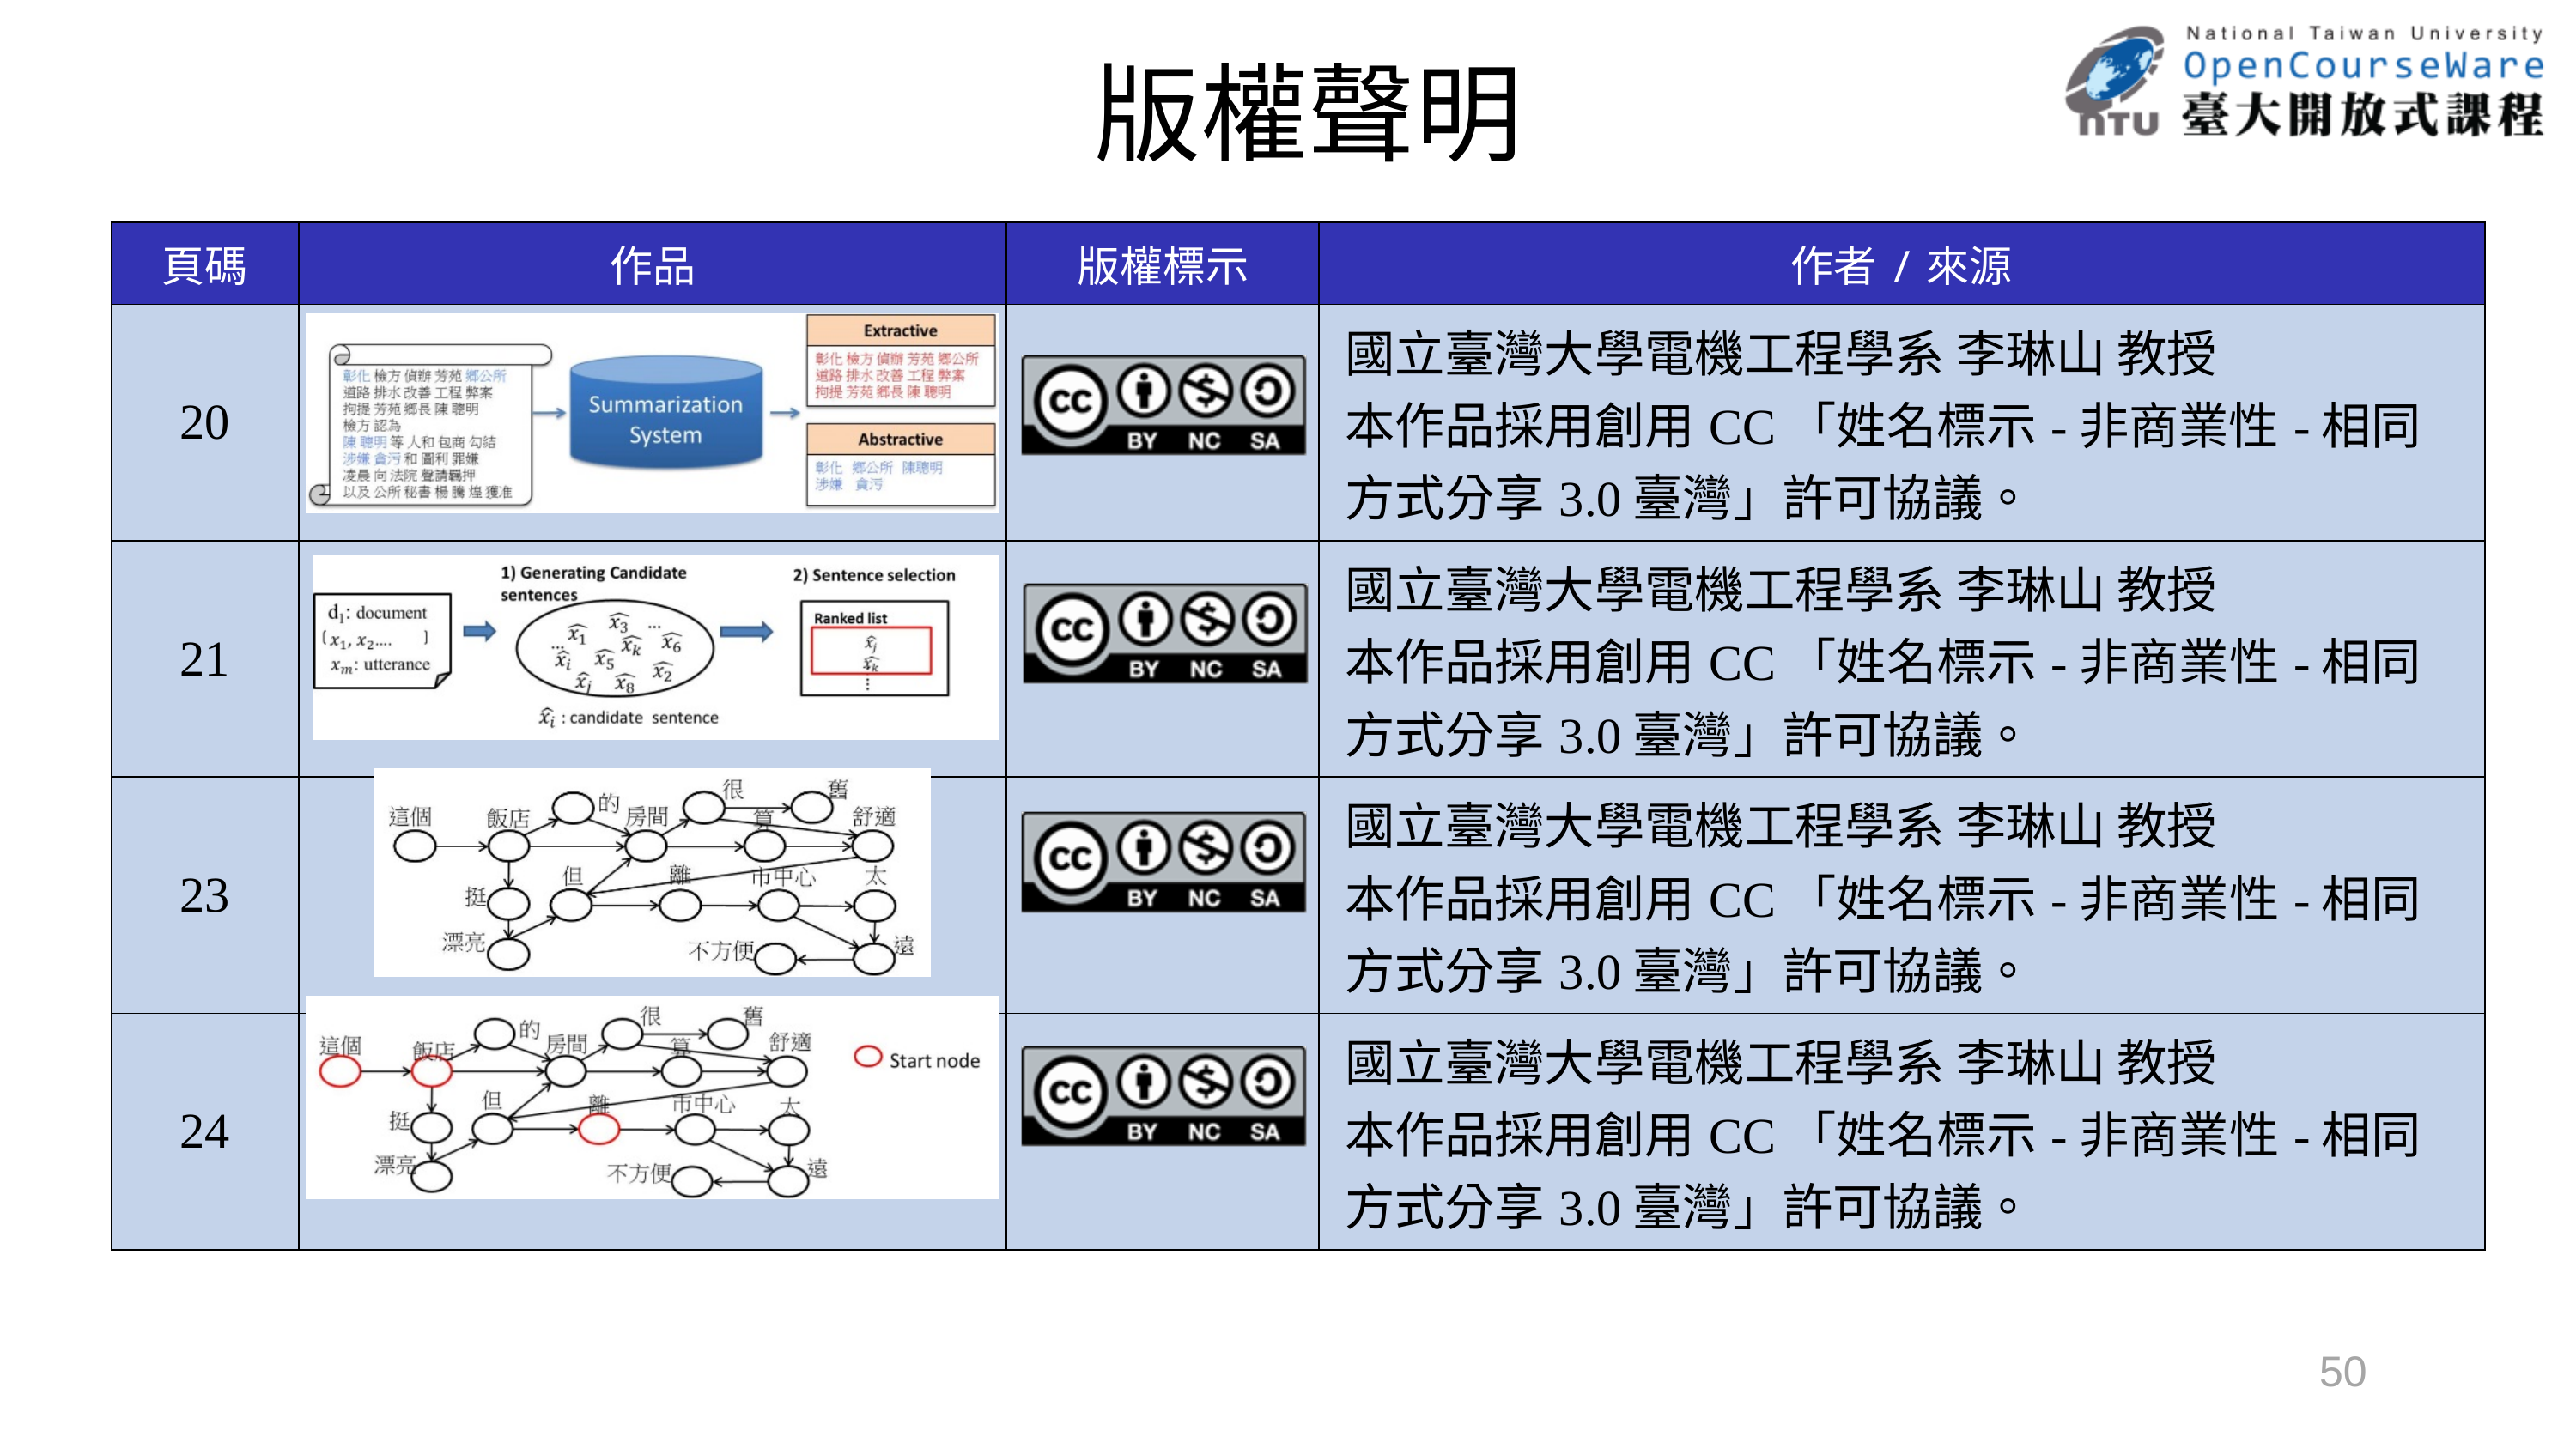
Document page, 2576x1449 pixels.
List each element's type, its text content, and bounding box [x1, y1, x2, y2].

picture [2037, 6, 2576, 157]
table_cell 國立臺灣大學電機工程學系 李琳山 教授 本作品採用創用CC「姓名標示-非商業性-相同方式分享3.0臺灣」許可協議。 [1320, 542, 2484, 776]
table_cell [1007, 542, 1016, 776]
table_cell [300, 305, 1005, 540]
table_header 頁碼 [112, 223, 298, 304]
table_header 版權標示 [1007, 223, 1318, 304]
table_header 作品 [300, 223, 1005, 304]
table_cell [1007, 778, 1016, 1013]
table_cell 23 [112, 778, 298, 1013]
table_cell 24 [112, 1014, 298, 1249]
picture [306, 313, 1000, 513]
table_cell 20 [112, 305, 298, 540]
table_cell [1007, 305, 1318, 540]
picture [306, 996, 999, 1199]
text_box 50 [2306, 1337, 2435, 1415]
text_box 版權聲明 [740, 39, 1876, 182]
table_cell 國立臺灣大學電機工程學系 李琳山 教授 本作品採用創用CC「姓名標示-非商業性-相同方式分享3.0臺灣」許可協議。 [1320, 1014, 2484, 1249]
table_cell [300, 778, 1005, 1013]
table_cell 國立臺灣大學電機工程學系 李琳山 教授 本作品採用創用CC「姓名標示-非商業性-相同方式分享3.0臺灣」許可協議。 [1320, 778, 2484, 1013]
picture [313, 555, 1000, 741]
table_header 作者/來源 [1320, 223, 2484, 304]
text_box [1020, 353, 1310, 1149]
table_cell [1314, 542, 1318, 776]
table_cell [1007, 1014, 1318, 1249]
table_cell 國立臺灣大學電機工程學系 李琳山 教授 本作品採用創用CC「姓名標示-非商業性-相同方式分享3.0臺灣」許可協議。 [1320, 305, 2484, 540]
picture [374, 768, 931, 977]
table_cell [300, 542, 1005, 776]
table_cell [1314, 778, 1318, 1013]
table_cell [300, 1014, 1005, 1249]
table_cell 21 [112, 542, 298, 776]
